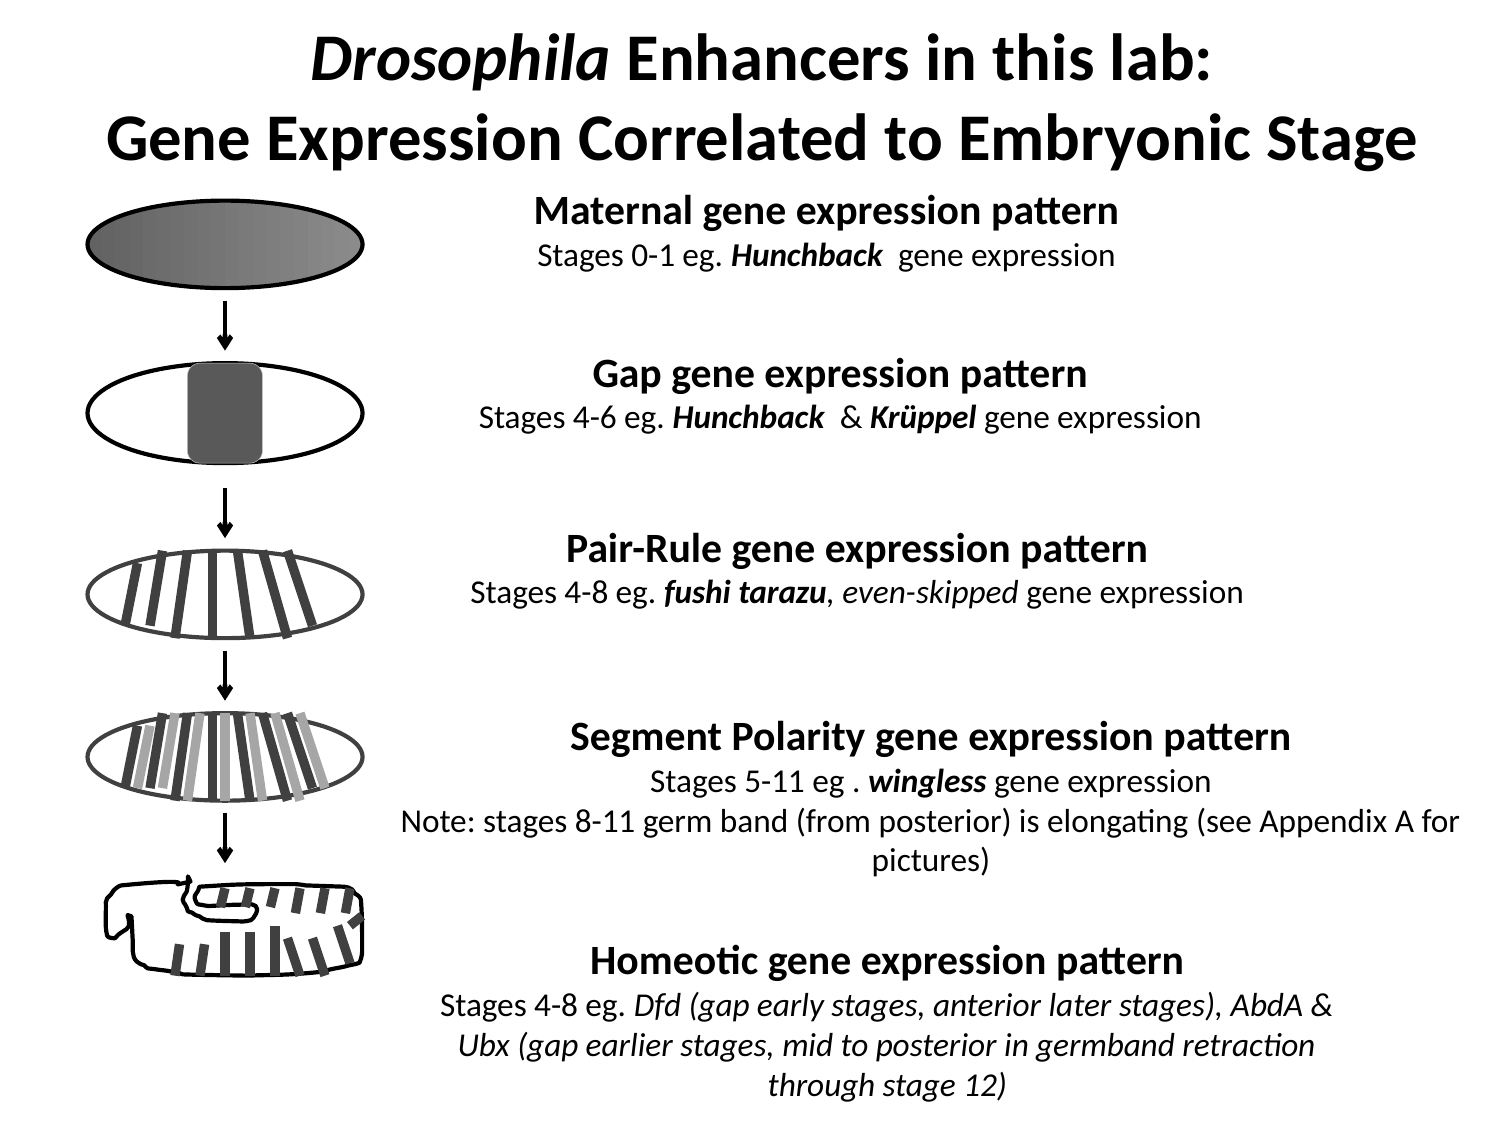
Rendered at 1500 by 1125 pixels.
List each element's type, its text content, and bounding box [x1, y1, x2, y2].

text_box [85, 562, 123, 625]
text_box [237, 550, 251, 639]
text_box Segment Polarity gene expression pattern Stages 5-11 eg . wingless gene expression Note: stages 8-11 germ band (from posterior) is elongating (see Appendix A for pictures) [374, 701, 1488, 886]
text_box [301, 712, 326, 789]
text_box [312, 937, 326, 976]
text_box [149, 550, 163, 626]
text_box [262, 550, 288, 639]
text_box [345, 887, 351, 914]
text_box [124, 725, 136, 789]
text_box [174, 943, 180, 976]
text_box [124, 562, 138, 626]
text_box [295, 887, 301, 914]
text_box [174, 550, 188, 639]
text_box [85, 362, 192, 464]
text_box [198, 711, 238, 803]
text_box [274, 712, 301, 801]
text_box [103, 874, 354, 978]
text_box [189, 548, 246, 641]
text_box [220, 887, 226, 908]
text_box [157, 551, 172, 637]
text_box [128, 556, 147, 633]
text_box [85, 198, 365, 291]
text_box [287, 937, 301, 976]
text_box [349, 915, 363, 926]
text_box [248, 549, 261, 640]
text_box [162, 712, 176, 789]
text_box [288, 550, 313, 626]
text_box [237, 712, 248, 801]
text_box [329, 726, 365, 788]
text_box Pair-Rule gene expression pattern Stages 4-8 eg. fushi tarazu, even-skipped gene expression [455, 513, 1259, 618]
text_box [258, 362, 365, 464]
title Drosophila Enhancers in this lab: Gene Expression Correlated to Embryonic Stage [87, 0, 1438, 188]
text_box [127, 719, 144, 724]
text_box Gap gene expression pattern Stages 4-6 eg. Hunchback & Krüppel gene expression [464, 338, 1217, 443]
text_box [149, 712, 161, 789]
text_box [199, 943, 205, 976]
text_box Maternal gene expression pattern Stages 0-1 eg. Hunchback gene expression [518, 188, 1135, 281]
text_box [320, 887, 326, 914]
text_box [354, 889, 364, 916]
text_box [263, 712, 273, 801]
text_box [337, 925, 351, 964]
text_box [245, 887, 251, 908]
text_box [315, 559, 365, 630]
text_box [85, 725, 123, 788]
text_box Homeotic gene expression pattern Stages 4-8 eg. Dfd (gap early stages, anterior later stages), AbdA & Ubx (gap earlier stages, mid to posterior in germband retraction through stage 12) [399, 925, 1375, 1111]
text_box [174, 712, 186, 801]
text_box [187, 712, 201, 801]
text_box [185, 361, 265, 466]
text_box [270, 887, 276, 908]
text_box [249, 712, 263, 801]
text_box [353, 932, 365, 967]
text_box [137, 725, 151, 789]
